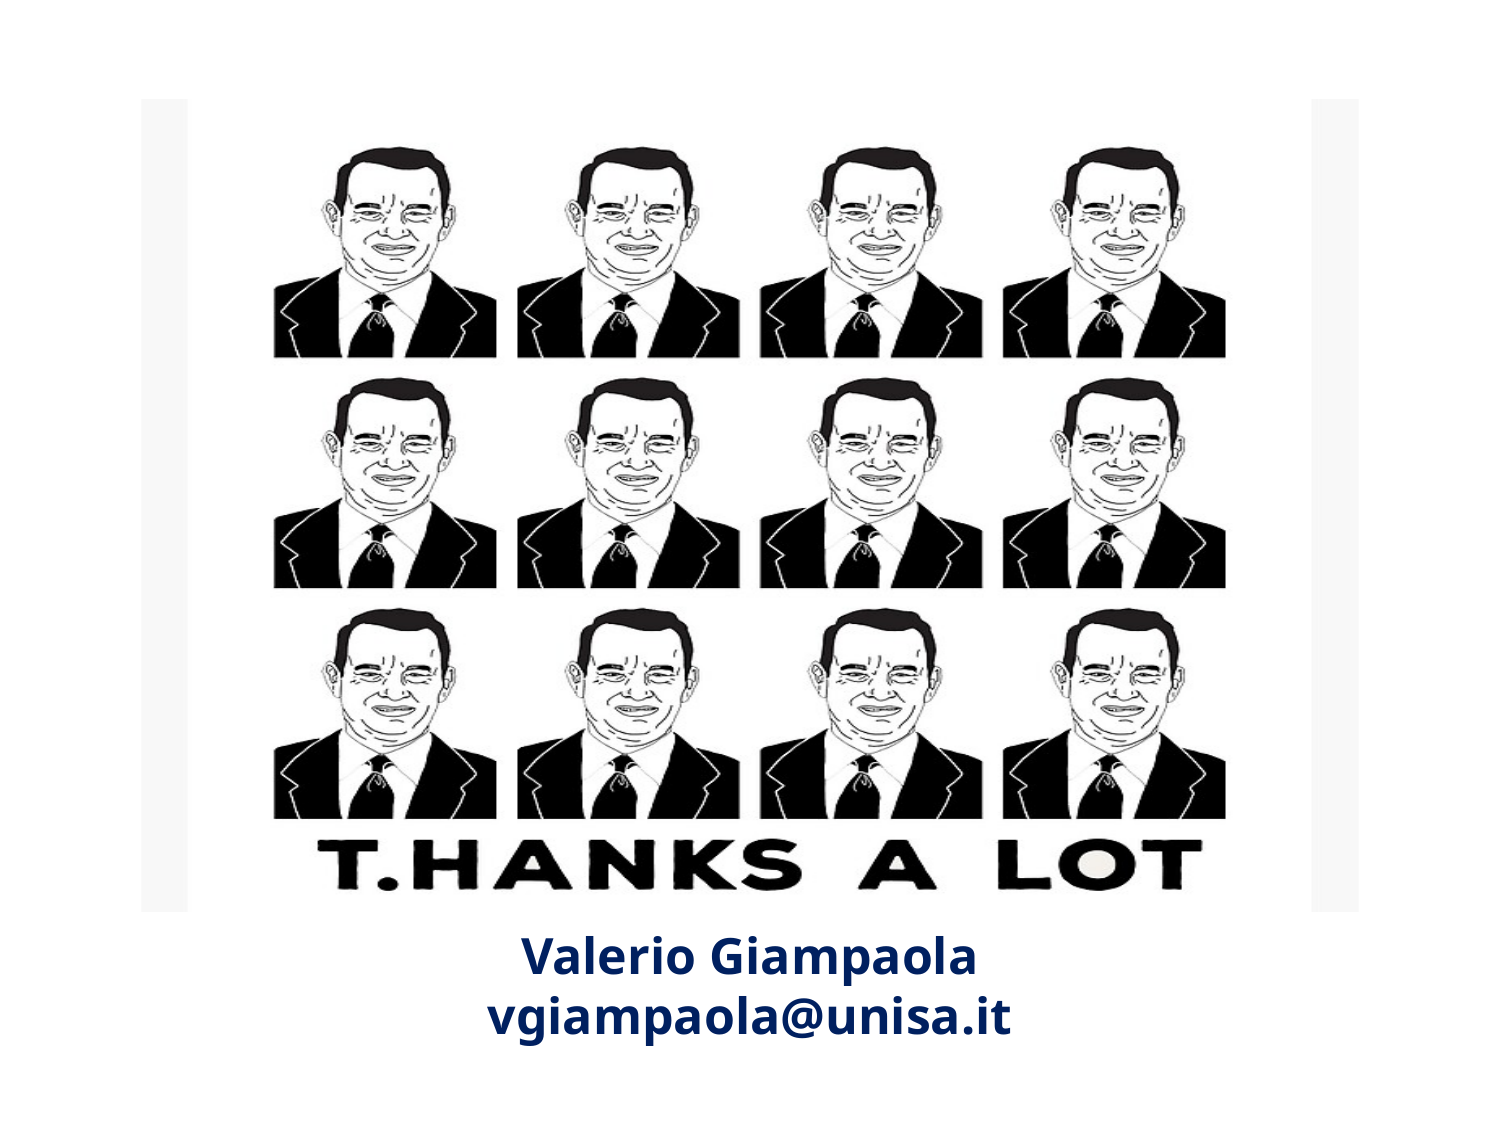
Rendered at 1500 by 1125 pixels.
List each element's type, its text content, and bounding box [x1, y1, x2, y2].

text_box Valerio Giampaola vgiampaola@unisa.it [375, 920, 1125, 1052]
picture [140, 99, 1359, 913]
